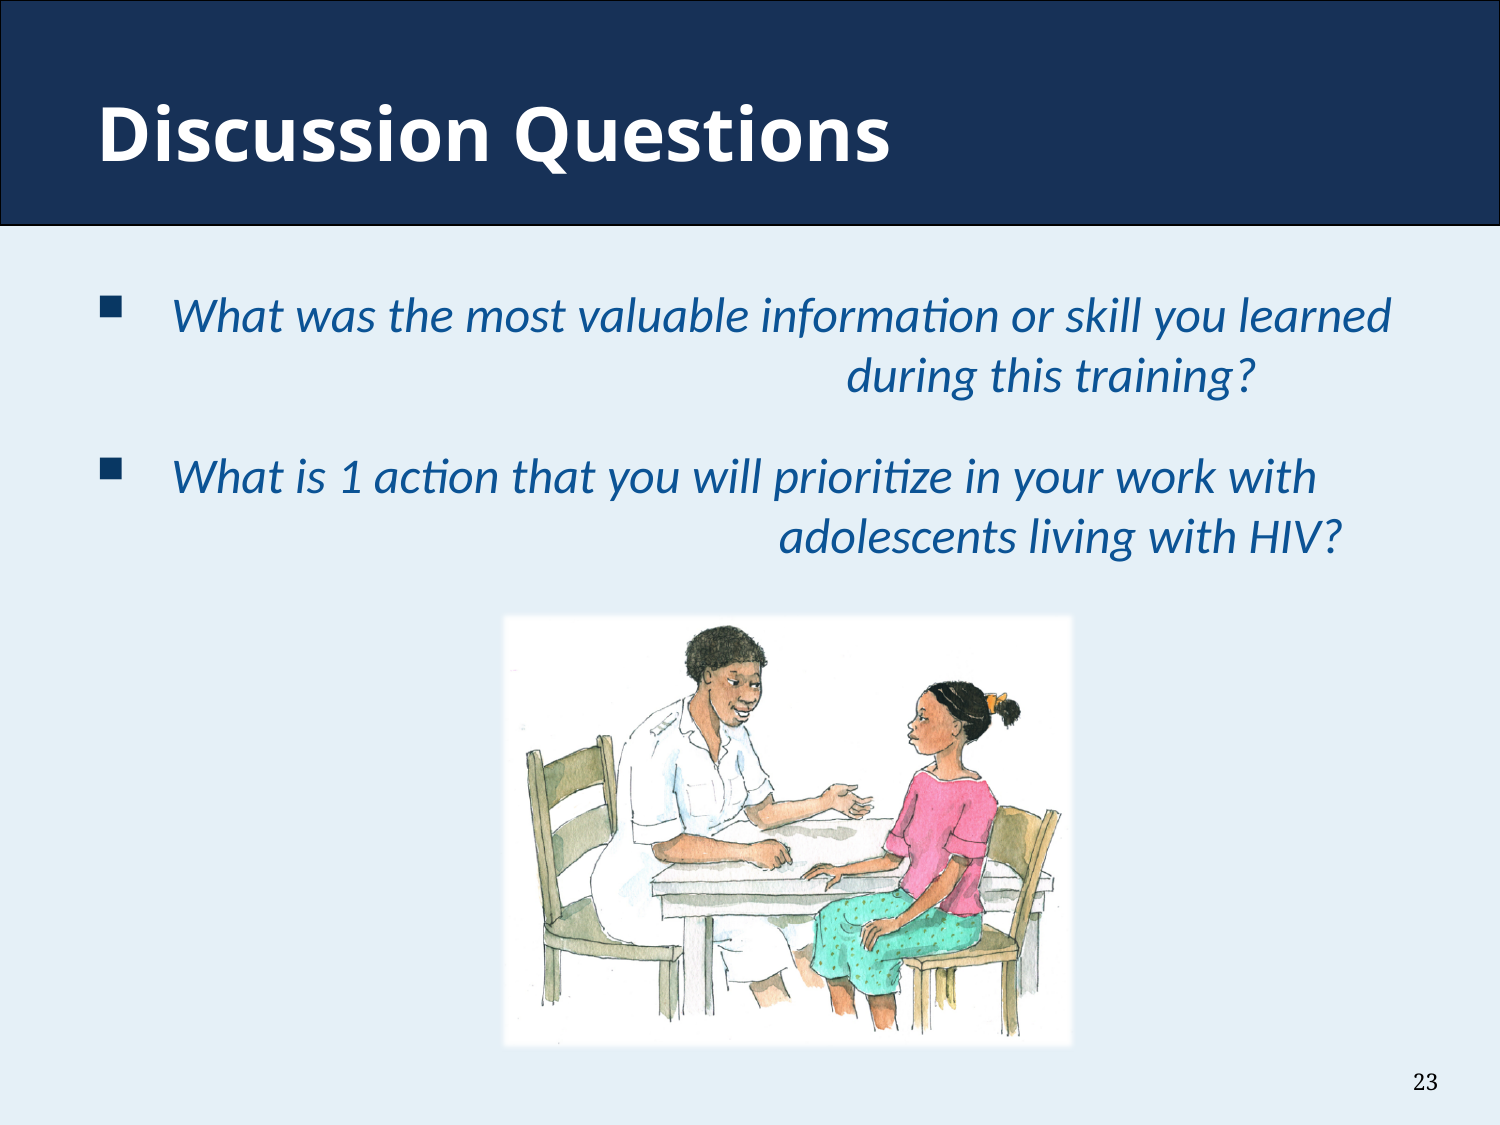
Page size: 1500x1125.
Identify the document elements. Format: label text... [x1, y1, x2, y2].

title Discussion Questions [81, 79, 1438, 263]
picture [497, 609, 1077, 1052]
slide_number 23 [1362, 1053, 1454, 1114]
list What was the most valuable information or skill you learned during this training? What is 1 action that you will prioritize in your work with adolescents living with HIV? [81, 274, 1432, 866]
